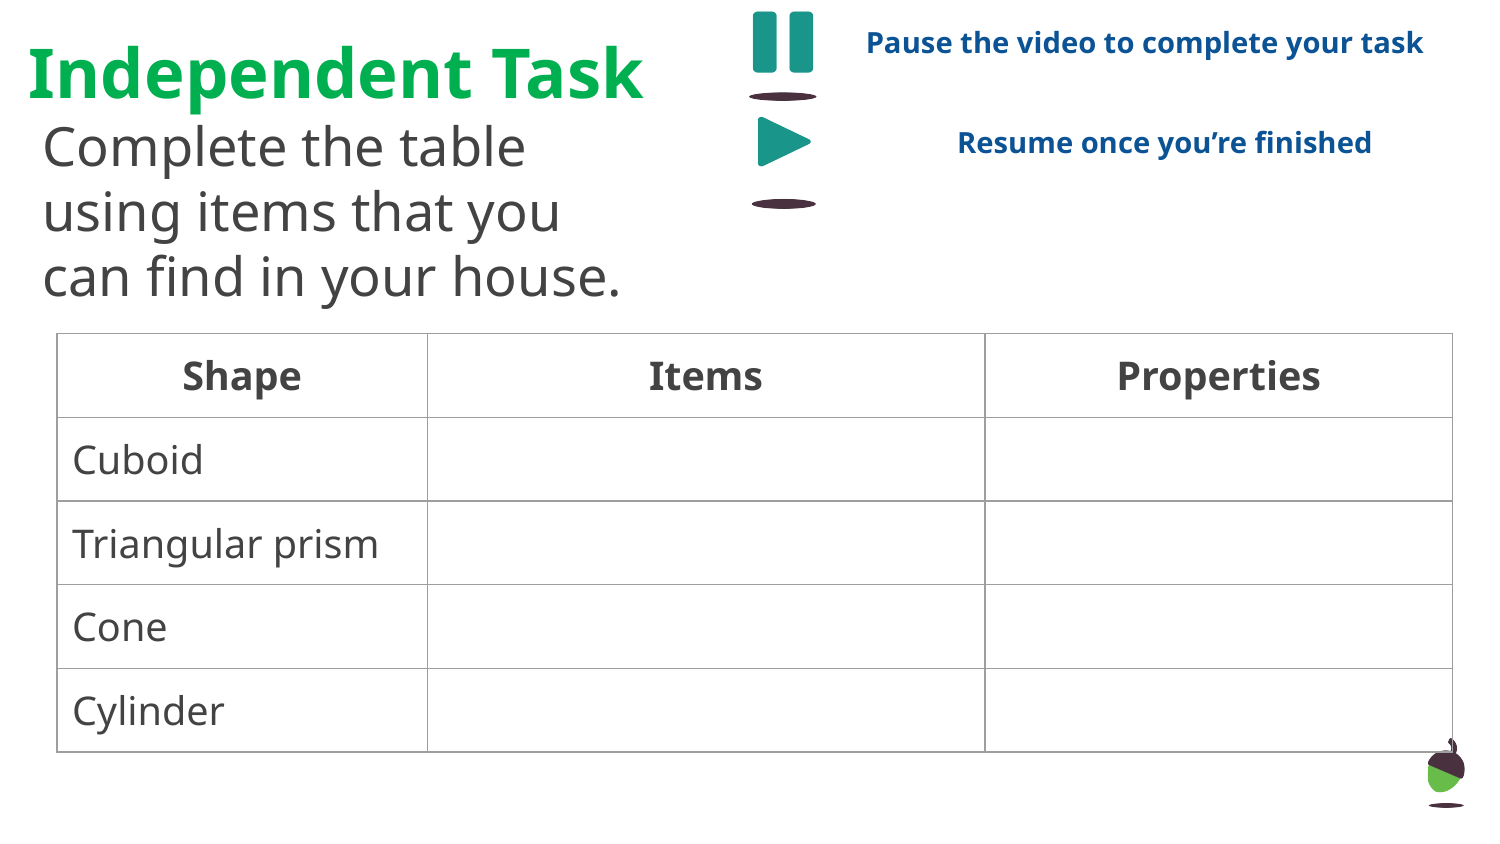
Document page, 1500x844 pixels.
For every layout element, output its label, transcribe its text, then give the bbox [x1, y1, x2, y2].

table_cell [428, 585, 984, 668]
text_box Pause the video to complete your task [827, 19, 1470, 72]
table_cell [986, 502, 1452, 584]
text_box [745, 110, 821, 209]
table_cell Triangular prism [58, 502, 427, 584]
table_cell Cuboid [58, 418, 427, 500]
text_box Complete the table using items that you can find in your house. [27, 97, 677, 222]
picture [1427, 738, 1465, 808]
table_header Properties [986, 334, 1452, 417]
table_header Items [428, 334, 984, 417]
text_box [745, 8, 821, 103]
table_header Shape [58, 334, 427, 417]
table_cell [428, 669, 984, 751]
text_box Resume once you’re finished [852, 119, 1478, 172]
text_box Independent Task [17, 0, 1500, 111]
table_cell [986, 418, 1452, 500]
table_cell [986, 669, 1452, 751]
table_cell [428, 418, 984, 500]
table_cell [986, 585, 1452, 668]
table_cell Cylinder [58, 669, 427, 751]
table_cell Cone [58, 585, 427, 668]
table_cell [428, 502, 984, 584]
